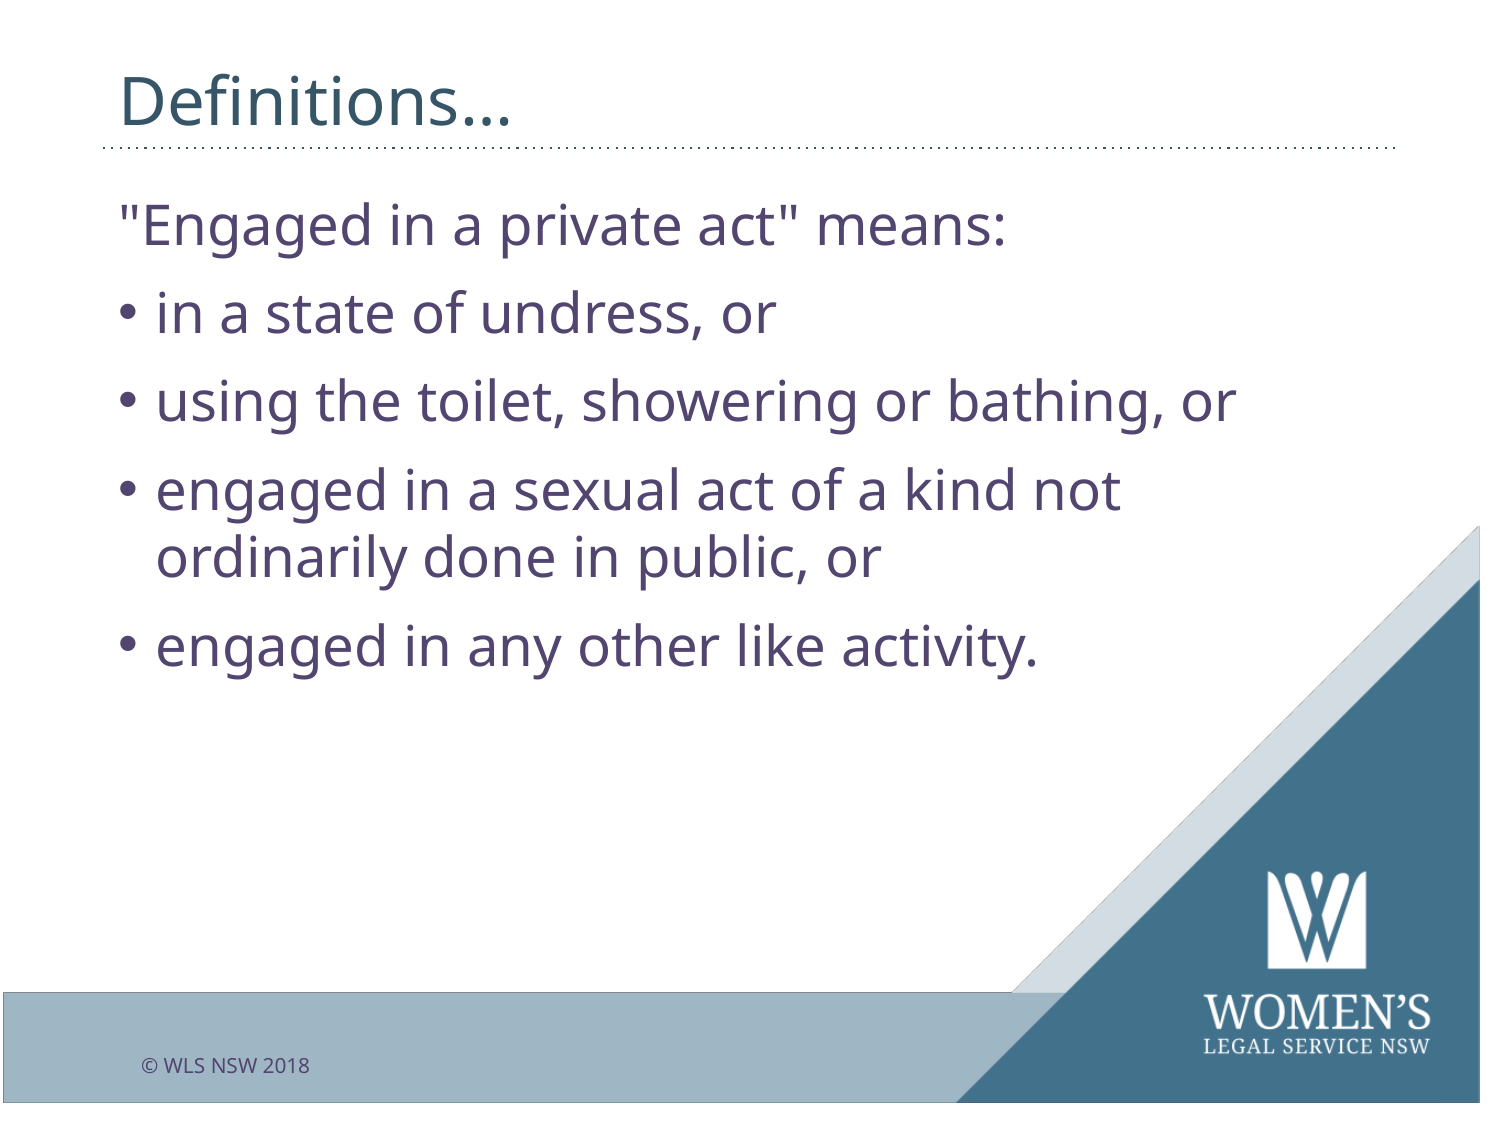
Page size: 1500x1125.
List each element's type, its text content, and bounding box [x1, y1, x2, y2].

list "Engaged in a private act" means: in a state of undress, or using the toilet, showering or bathing, or engaged in a sexual act of a kind not ordinarily done in public, or engaged in any other like activity. [103, 181, 1399, 927]
title Definitions… [103, 59, 1397, 148]
